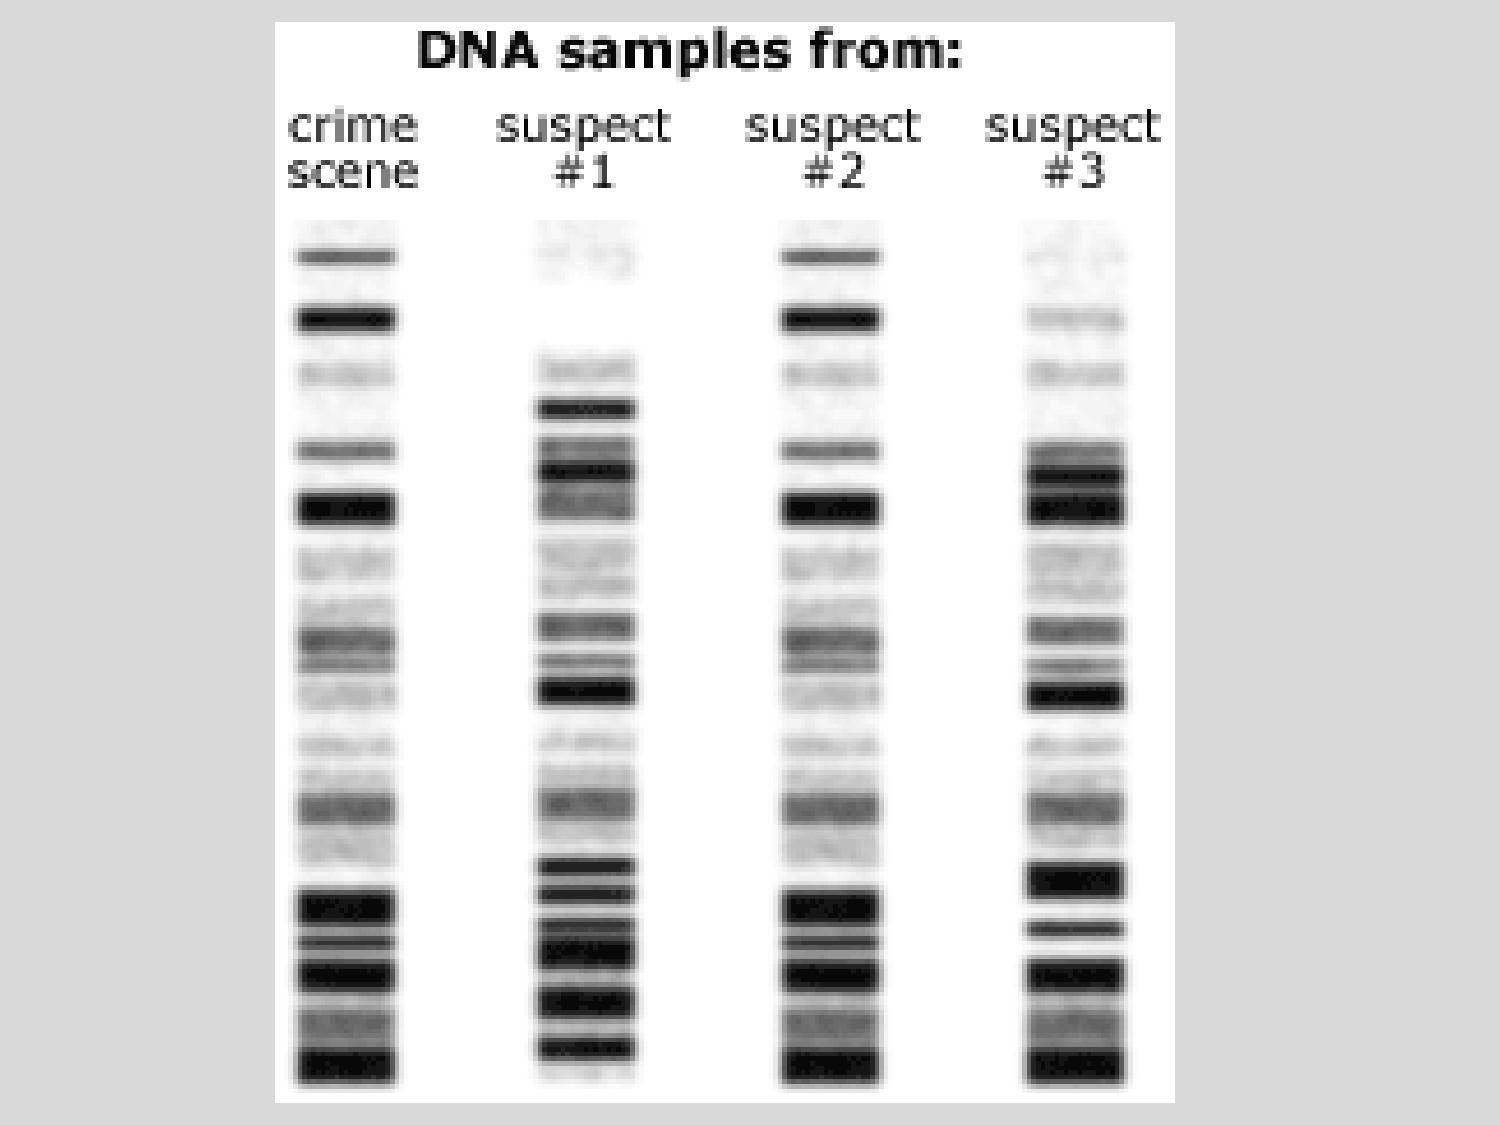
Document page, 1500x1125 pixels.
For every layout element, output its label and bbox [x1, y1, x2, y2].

picture [274, 22, 1176, 1103]
